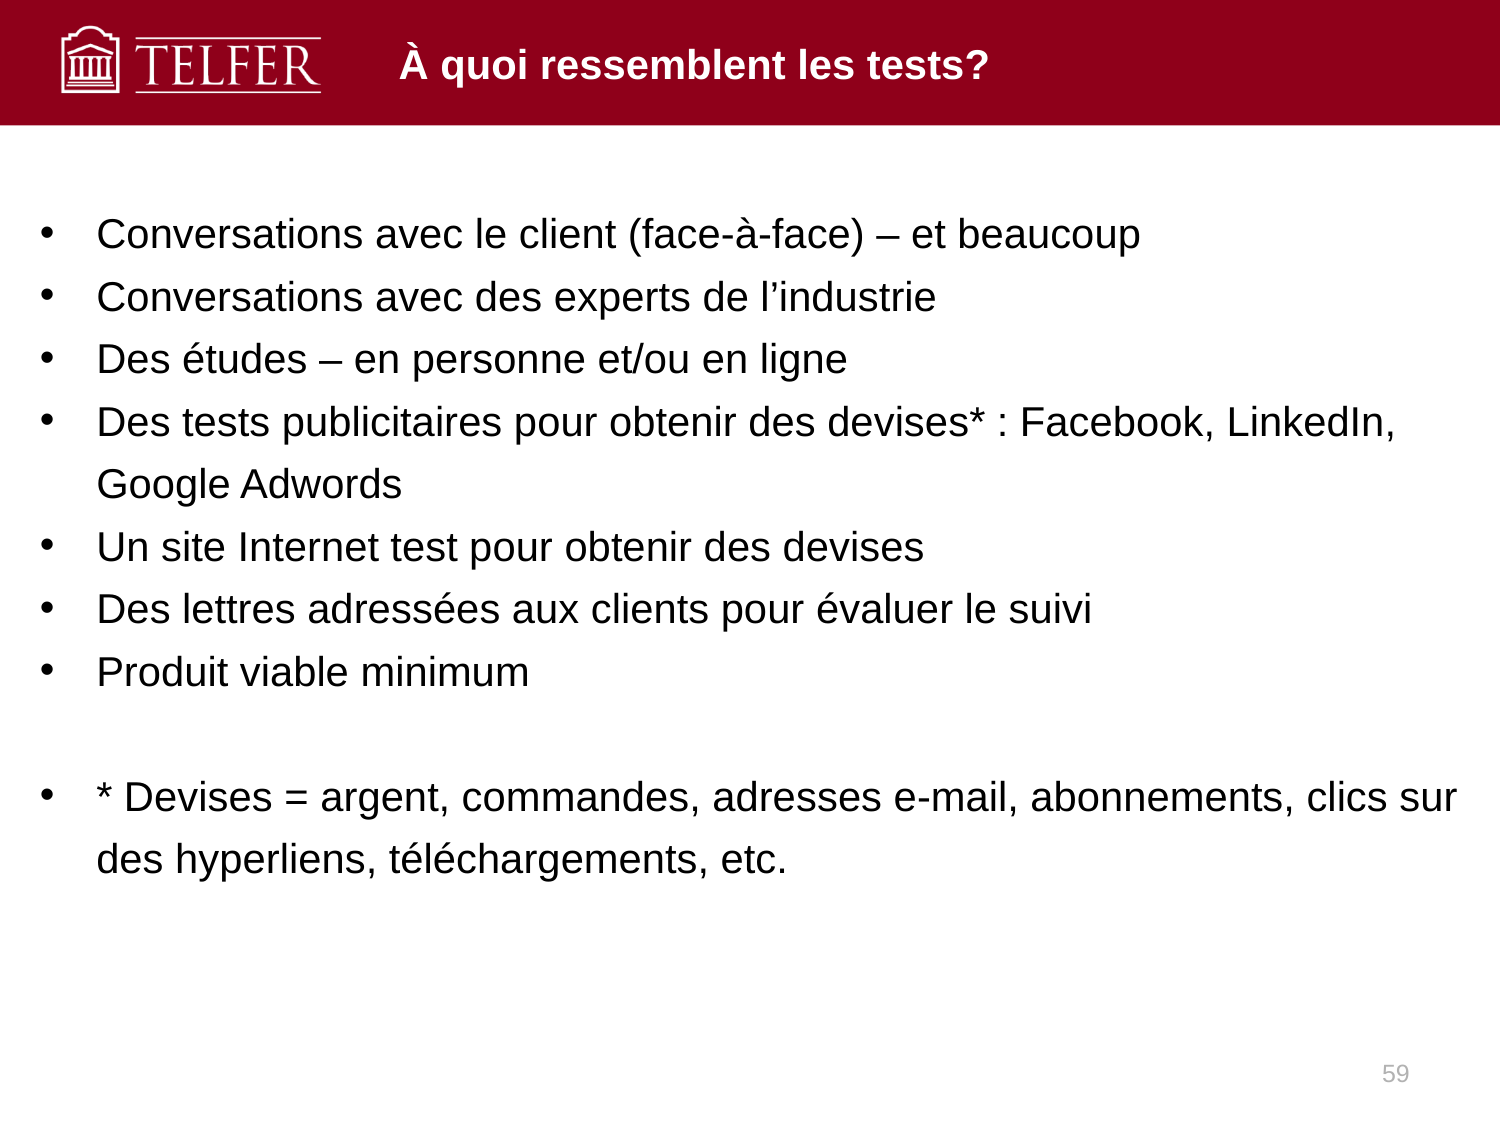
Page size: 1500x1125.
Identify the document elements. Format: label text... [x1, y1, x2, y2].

list Conversations avec le client (face-à-face) – et beaucoup Conversations avec des experts de l’industrie Des études – en personne et/ou en ligne Des tests publicitaires pour obtenir des devises* : Facebook, LinkedIn, Google Adwords Un site Internet test pour obtenir des devises Des lettres adressées aux clients pour évaluer le suivi Produit viable minimum * Devises = argent, commandes, adresses e-mail, abonnements, clics sur des hyperliens, téléchargements, etc. [24, 187, 1500, 775]
slide_number 59 [1074, 1042, 1425, 1103]
picture [41, 9, 337, 108]
title À quoi ressemblent les tests? [383, 0, 1500, 126]
